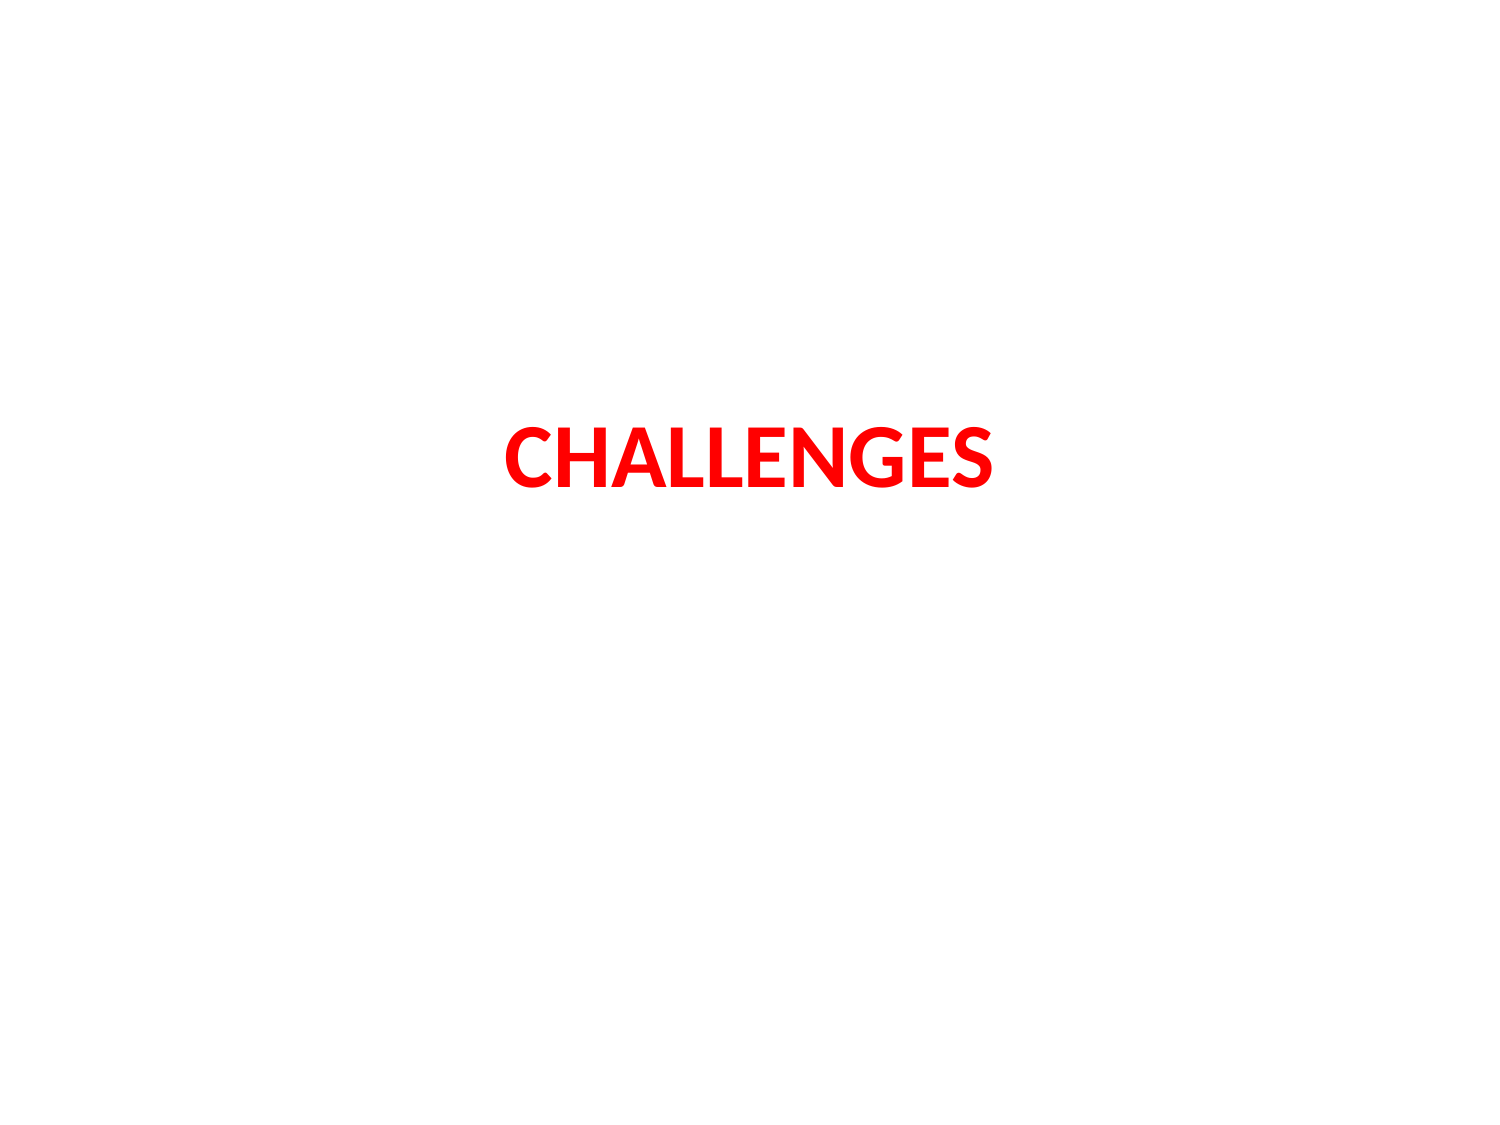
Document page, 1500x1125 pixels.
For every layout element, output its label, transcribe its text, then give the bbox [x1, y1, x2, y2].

title CHALLENGES [75, 357, 1425, 545]
